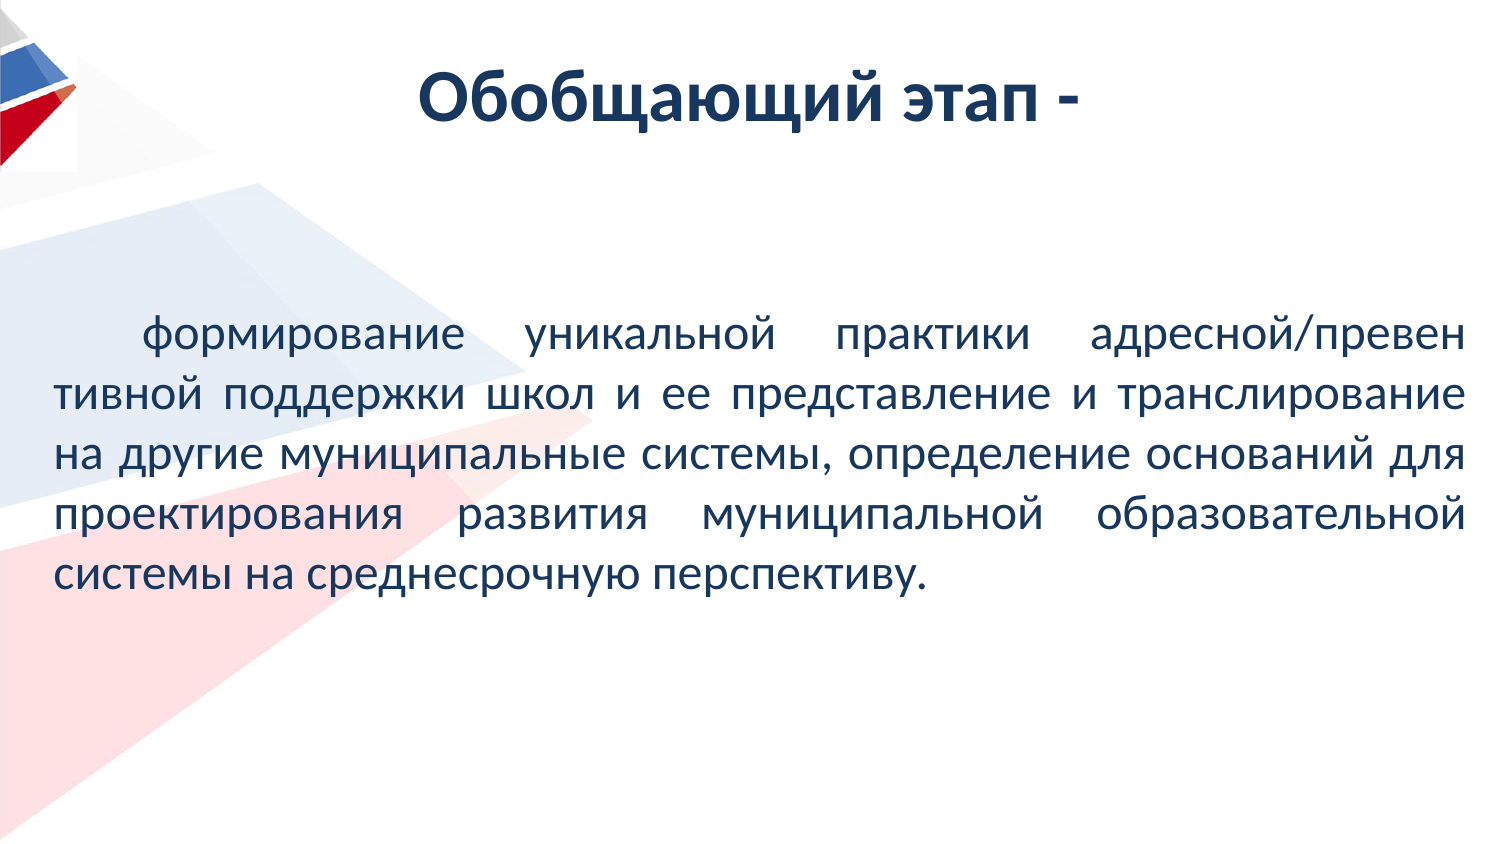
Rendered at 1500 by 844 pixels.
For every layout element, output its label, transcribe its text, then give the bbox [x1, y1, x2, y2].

list формирование уникальной практики адресной/превен­тивной поддержки школ и ее представление и транслирование на другие муниципальные системы, определение оснований для проектирования развития муниципальной образовательной системы на среднесрочную перспективу. [38, 291, 1483, 754]
title Обобщающий этап - [81, 33, 1425, 151]
picture [0, 0, 1500, 844]
